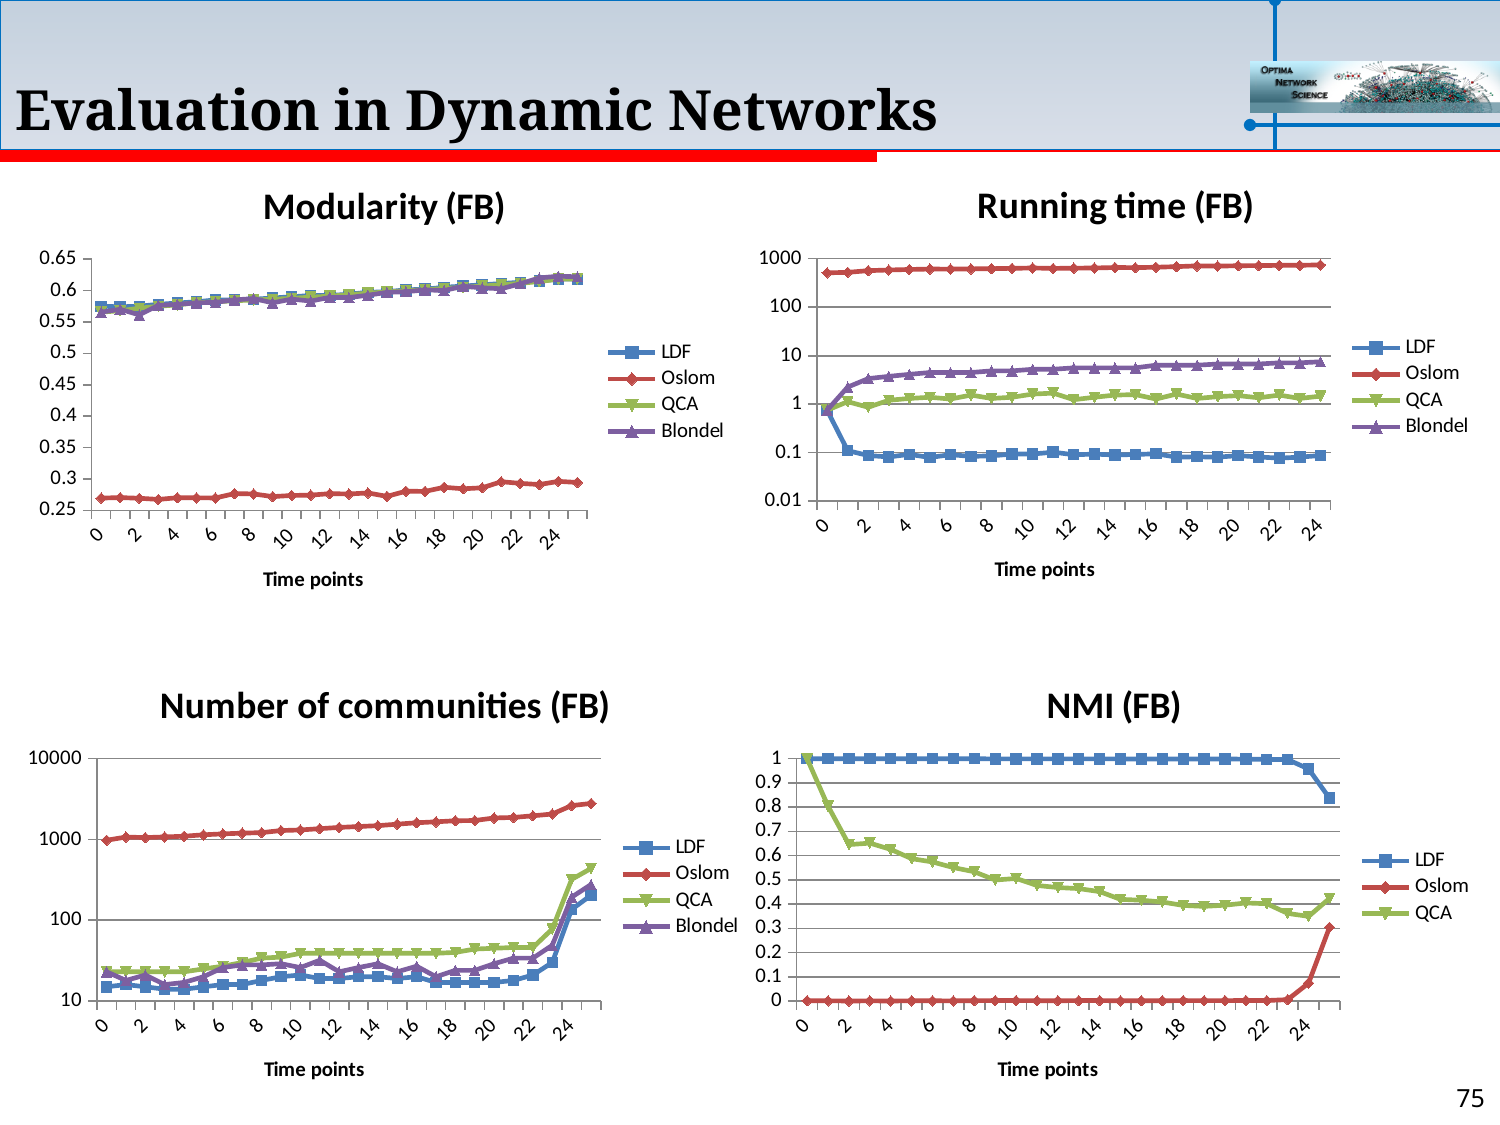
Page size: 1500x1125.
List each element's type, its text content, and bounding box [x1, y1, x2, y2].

title Evaluation in Dynamic Networks [0, 0, 1247, 150]
slide_number 75 [1174, 1074, 1500, 1125]
chart [24, 162, 1488, 623]
chart [12, 662, 1488, 1113]
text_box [1249, 0, 1500, 151]
